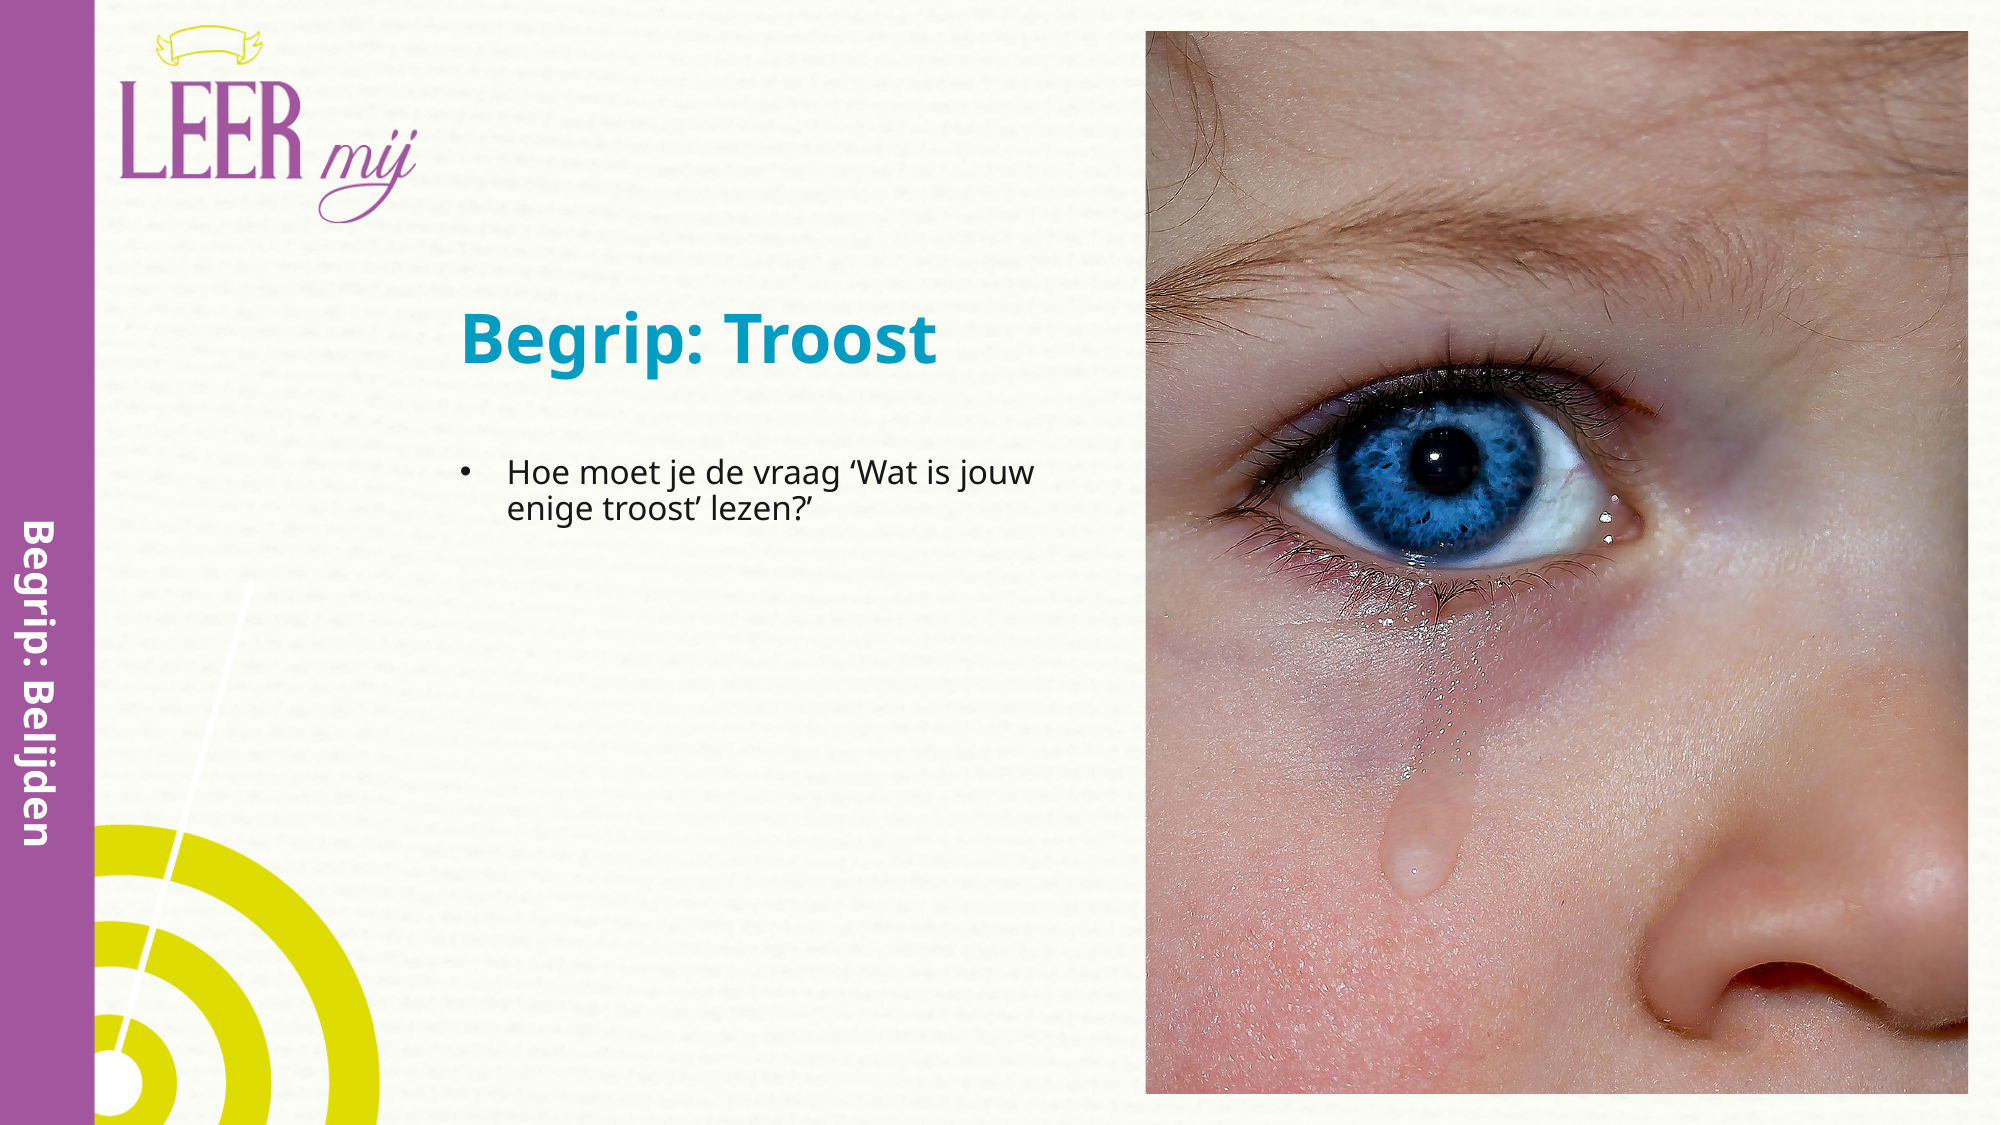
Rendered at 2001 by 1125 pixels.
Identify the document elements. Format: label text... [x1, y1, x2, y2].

title Begrip: Troost [444, 229, 1102, 386]
list Begrip: Belijden [7, 503, 89, 1094]
picture [0, 0, 2001, 1125]
list Hoe moet je de vraag ‘Wat is jouw enige troost’ lezen?’ [444, 448, 1105, 968]
